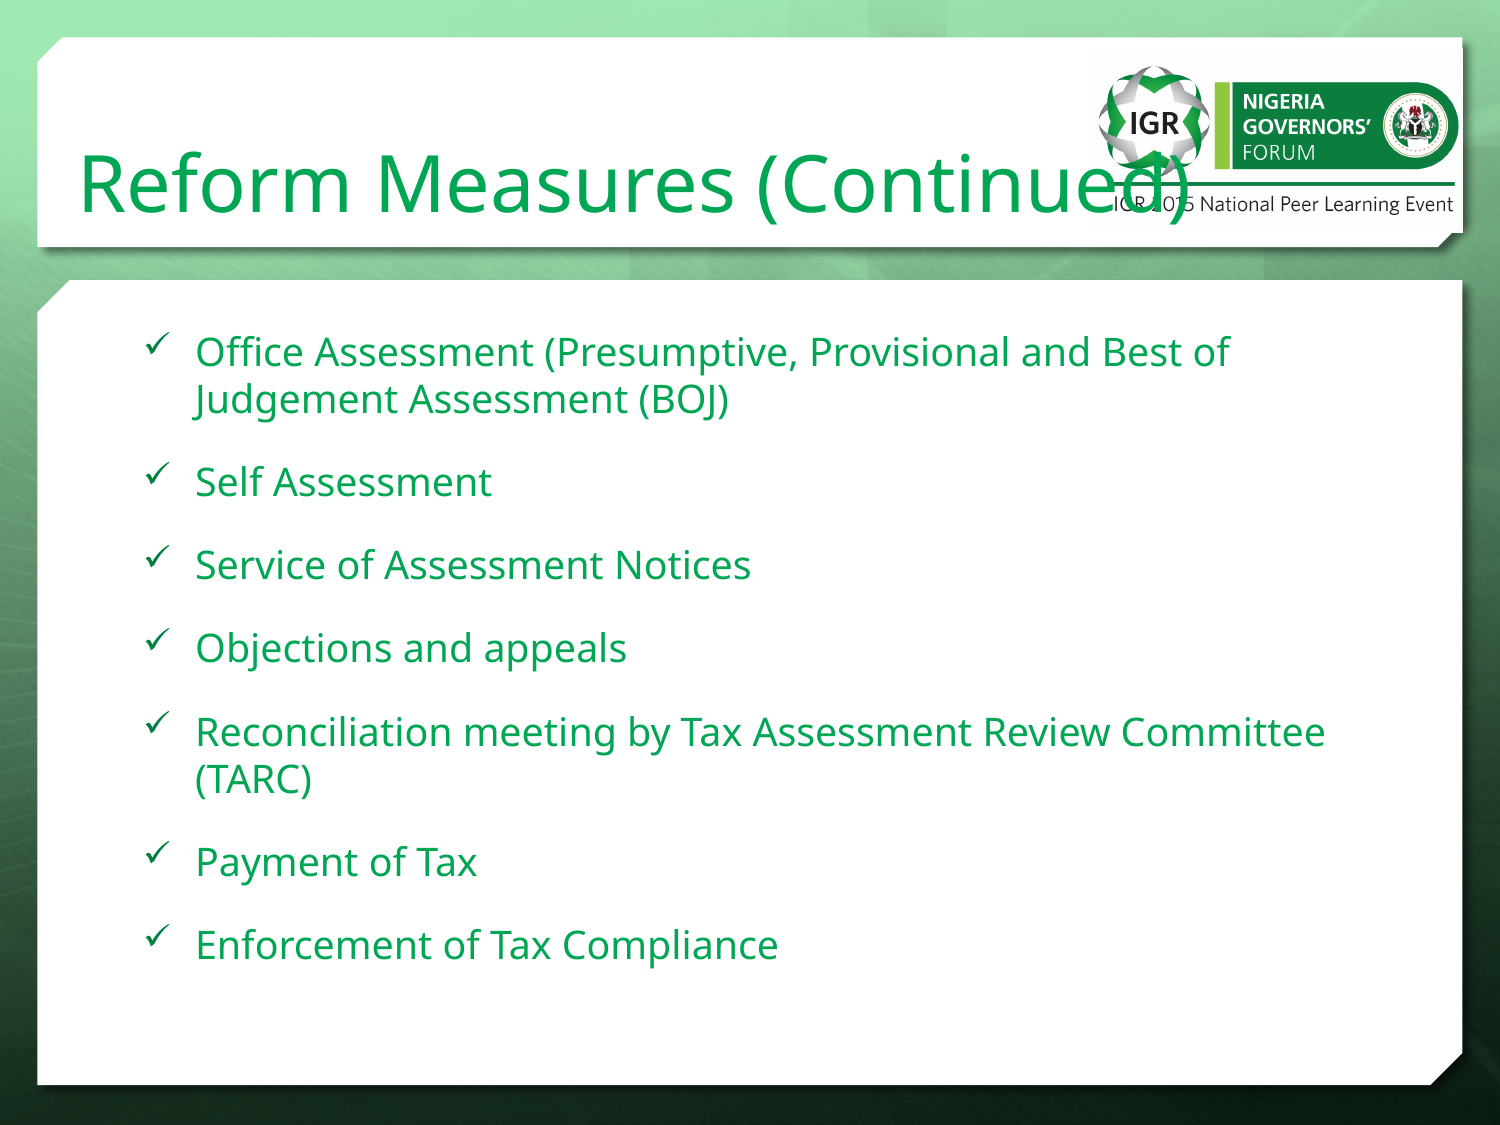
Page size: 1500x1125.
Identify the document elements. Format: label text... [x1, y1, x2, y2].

title Reform Measures (Continued) [62, 48, 1372, 236]
list Office Assessment (Presumptive, Provisional and Best of Judgement Assessment (BOJ) Self Assessment Service of Assessment Notices Objections and appeals Reconciliation meeting by Tax Assessment Review Committee (TARC) Payment of Tax Enforcement of Tax Compliance [127, 319, 1372, 978]
picture [1372, 48, 1463, 233]
